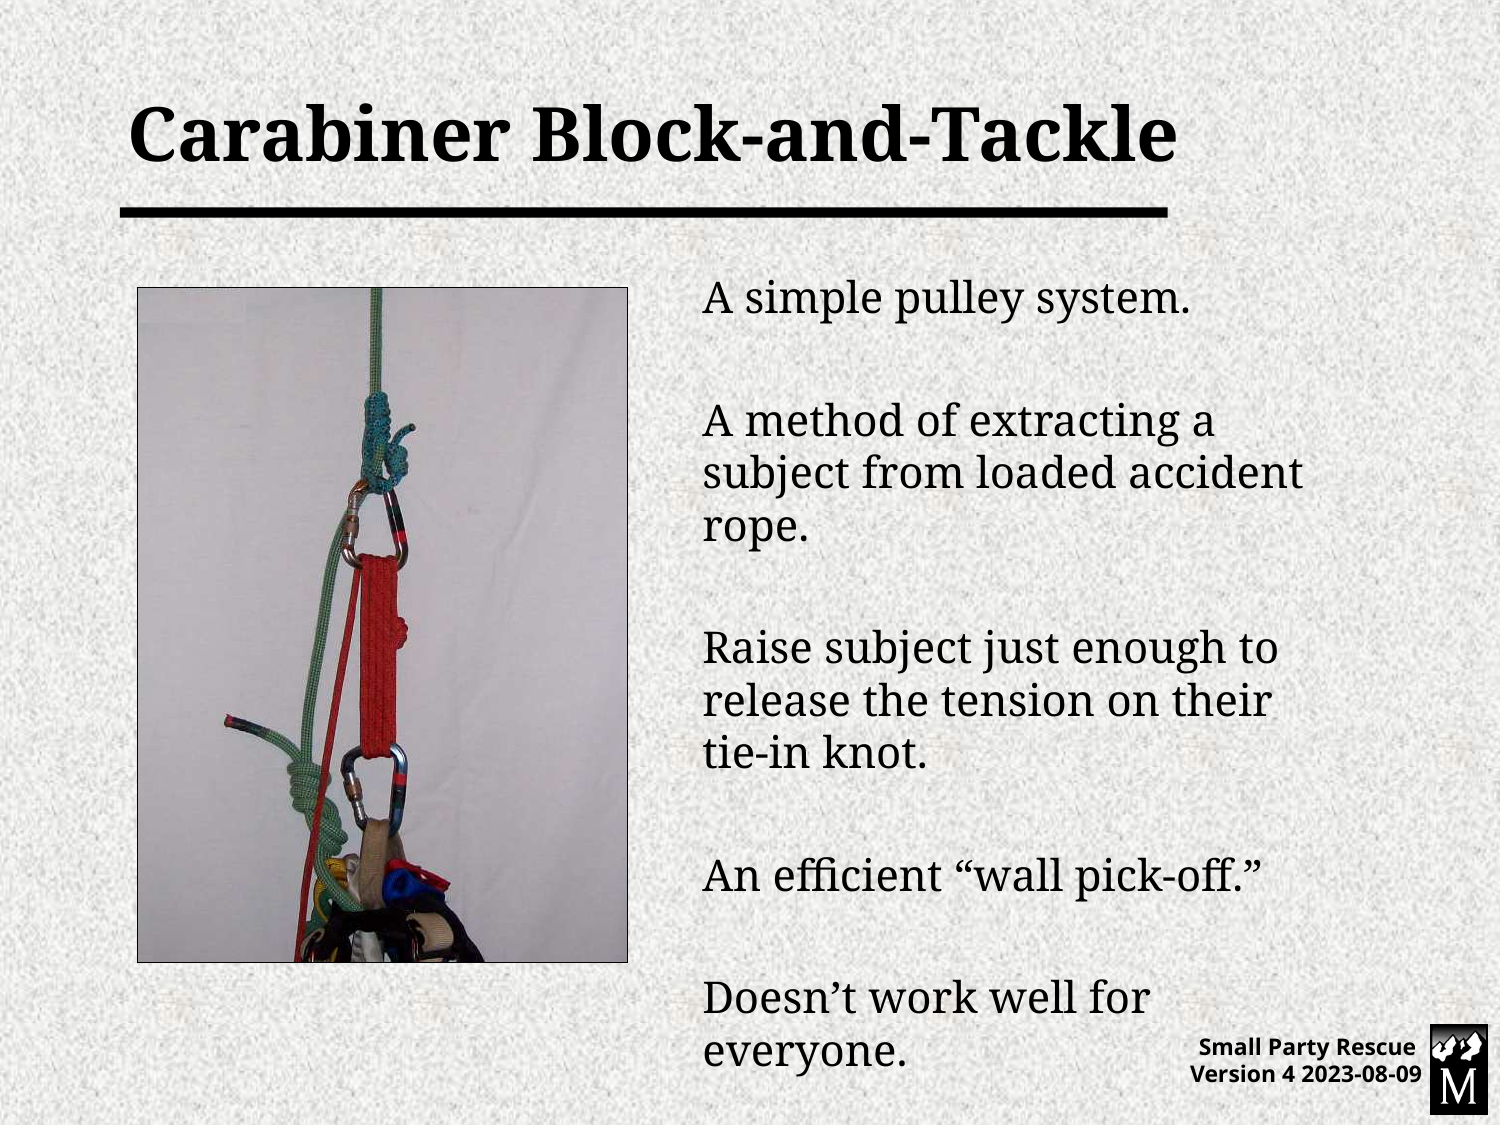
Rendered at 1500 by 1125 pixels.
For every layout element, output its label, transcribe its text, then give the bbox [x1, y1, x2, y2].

text_box A simple pulley system. A method of extracting a subject from loaded accident rope. Raise subject just enough to release the tension on their tie-in knot. An efficient “wall pick-off.” Doesn’t work well for everyone. [687, 262, 1350, 1125]
title Carabiner Block-and-Tackle [112, 37, 1388, 226]
picture [0, 0, 1500, 1125]
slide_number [1099, 1024, 1438, 1125]
